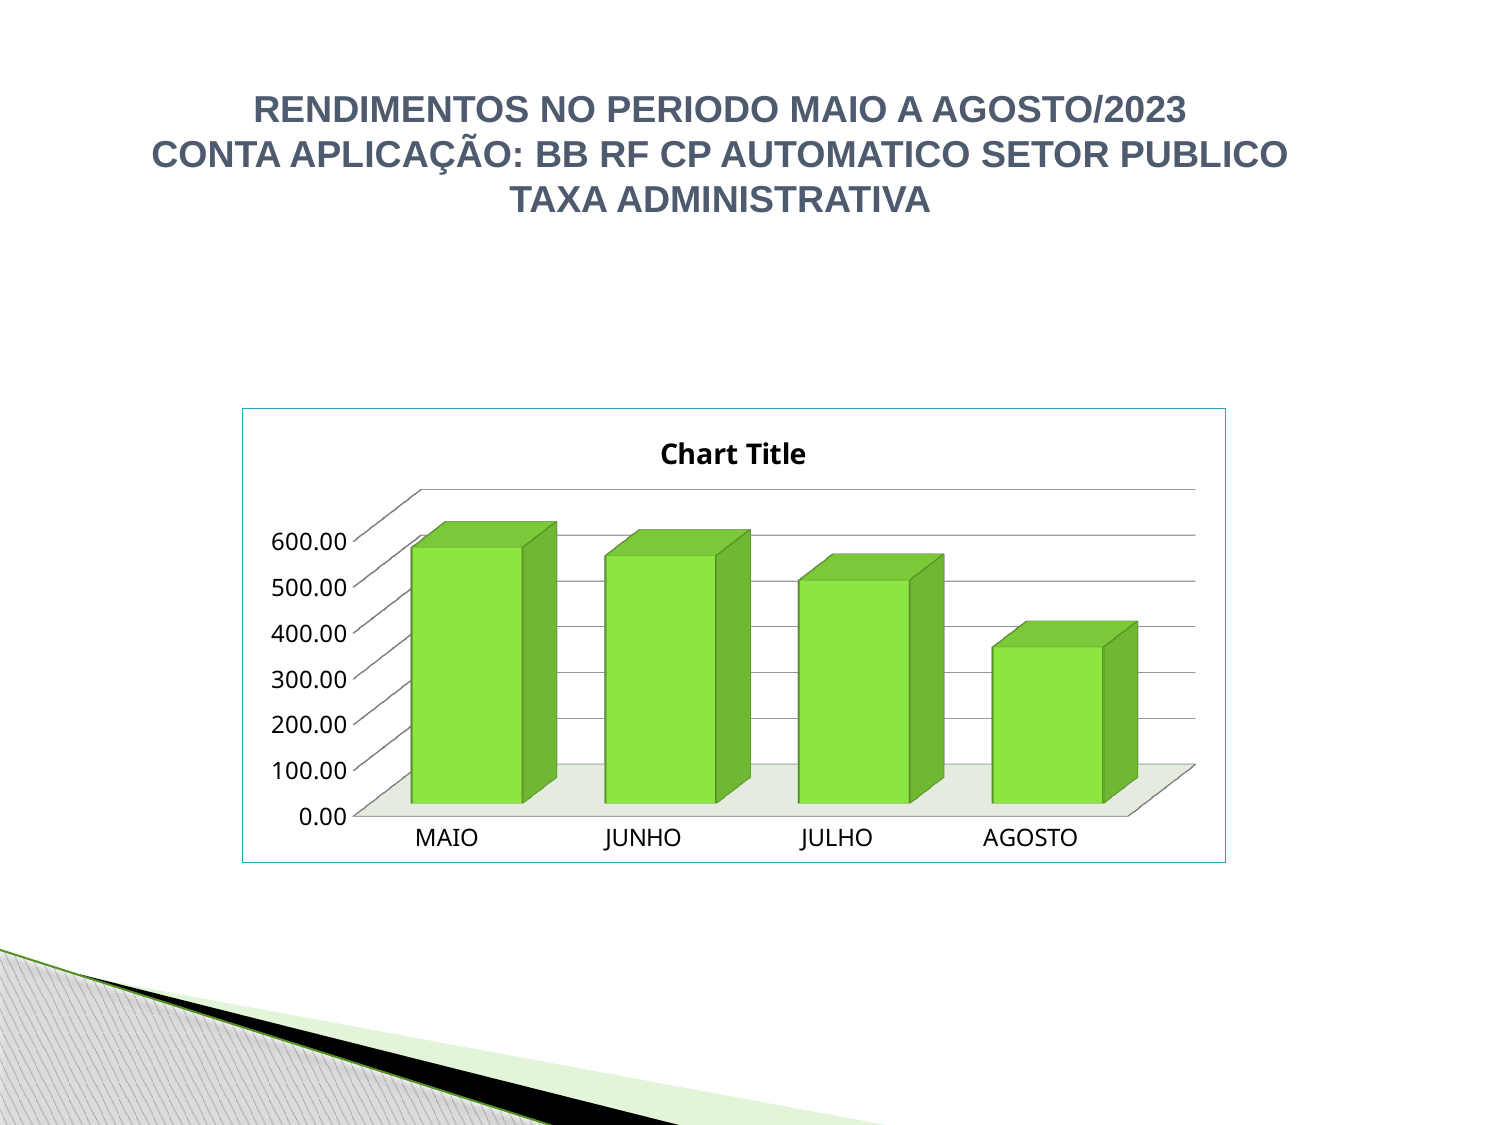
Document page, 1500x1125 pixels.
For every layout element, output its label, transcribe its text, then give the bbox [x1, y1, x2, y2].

text_box RENDIMENTOS NO PERIODO MAIO A AGOSTO/2023 CONTA APLICAÇÃO: BB RF CP AUTOMATICO SETOR PUBLICO TAXA ADMINISTRATIVA [135, 78, 1306, 228]
chart [241, 408, 1226, 863]
